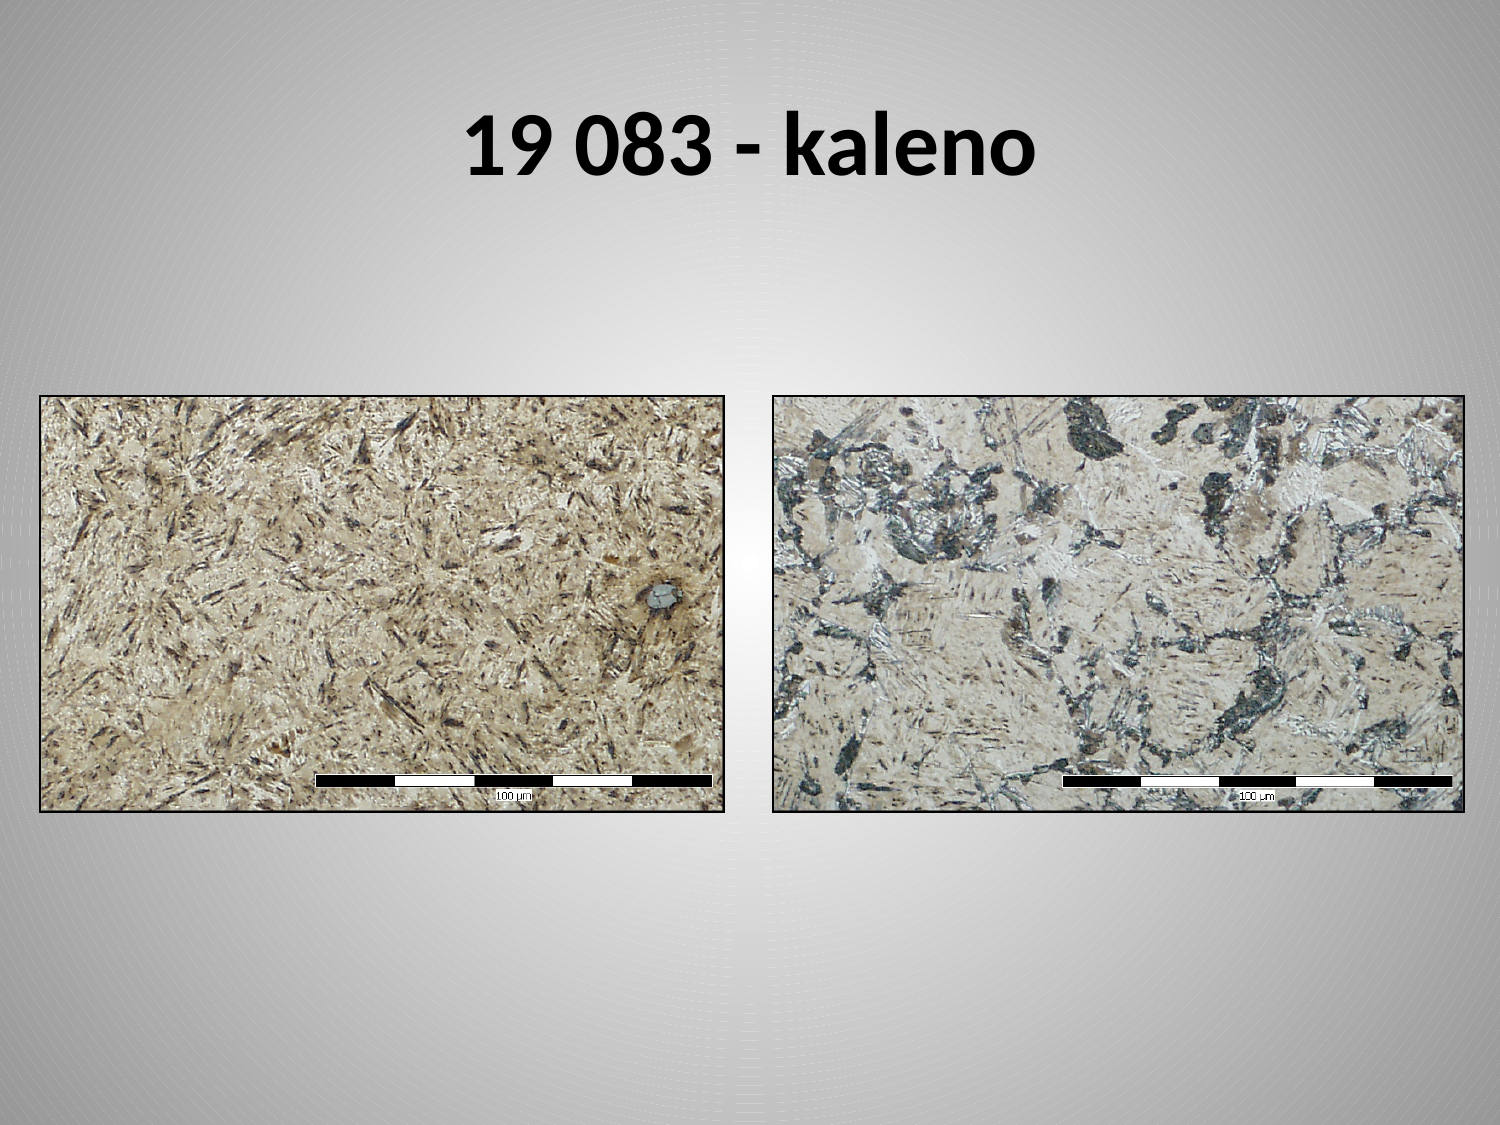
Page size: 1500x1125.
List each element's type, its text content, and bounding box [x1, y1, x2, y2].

title 19 083 - kaleno [75, 45, 1425, 233]
picture [773, 396, 1463, 811]
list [41, 396, 724, 811]
